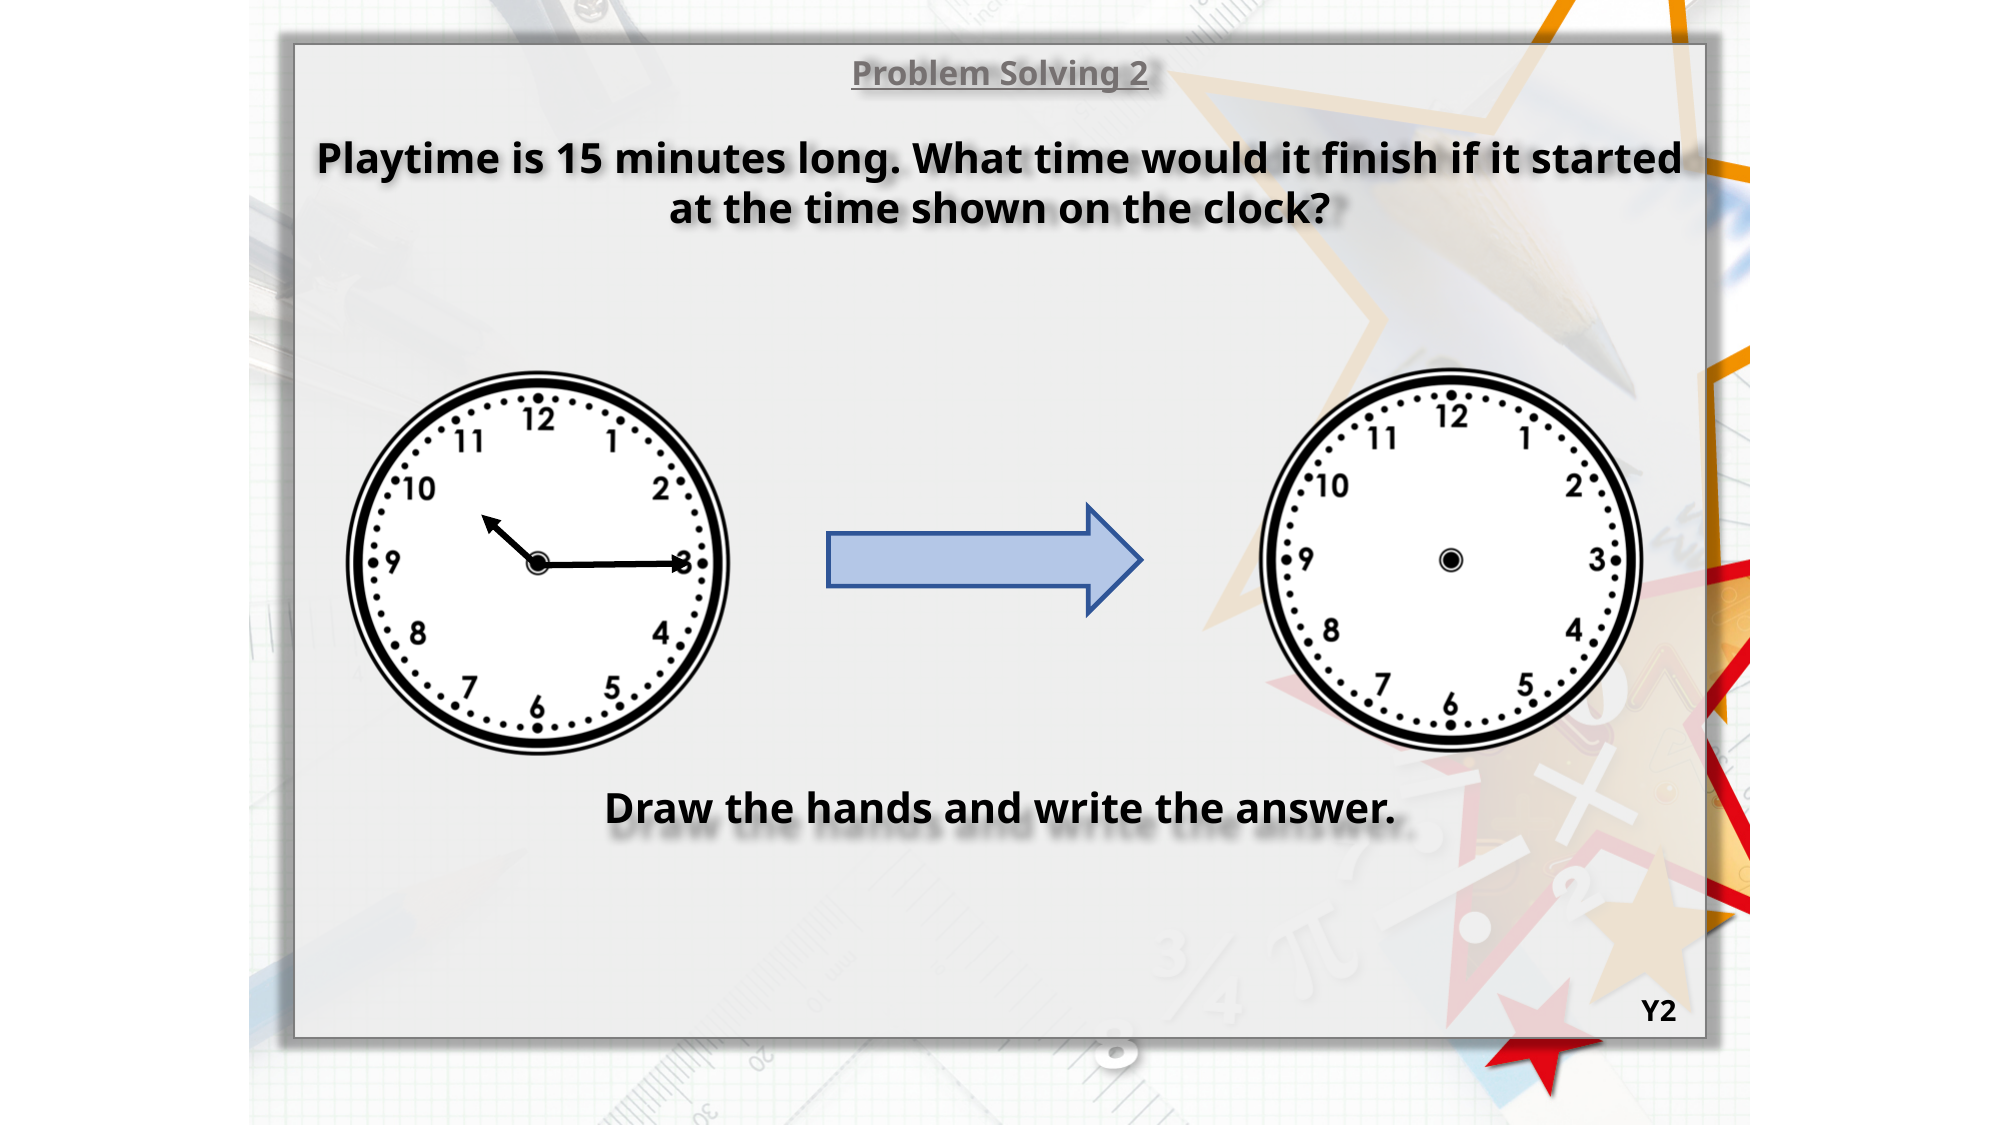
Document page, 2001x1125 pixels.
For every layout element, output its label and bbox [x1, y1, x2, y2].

text_box [481, 507, 1141, 613]
picture [249, 0, 1750, 1125]
